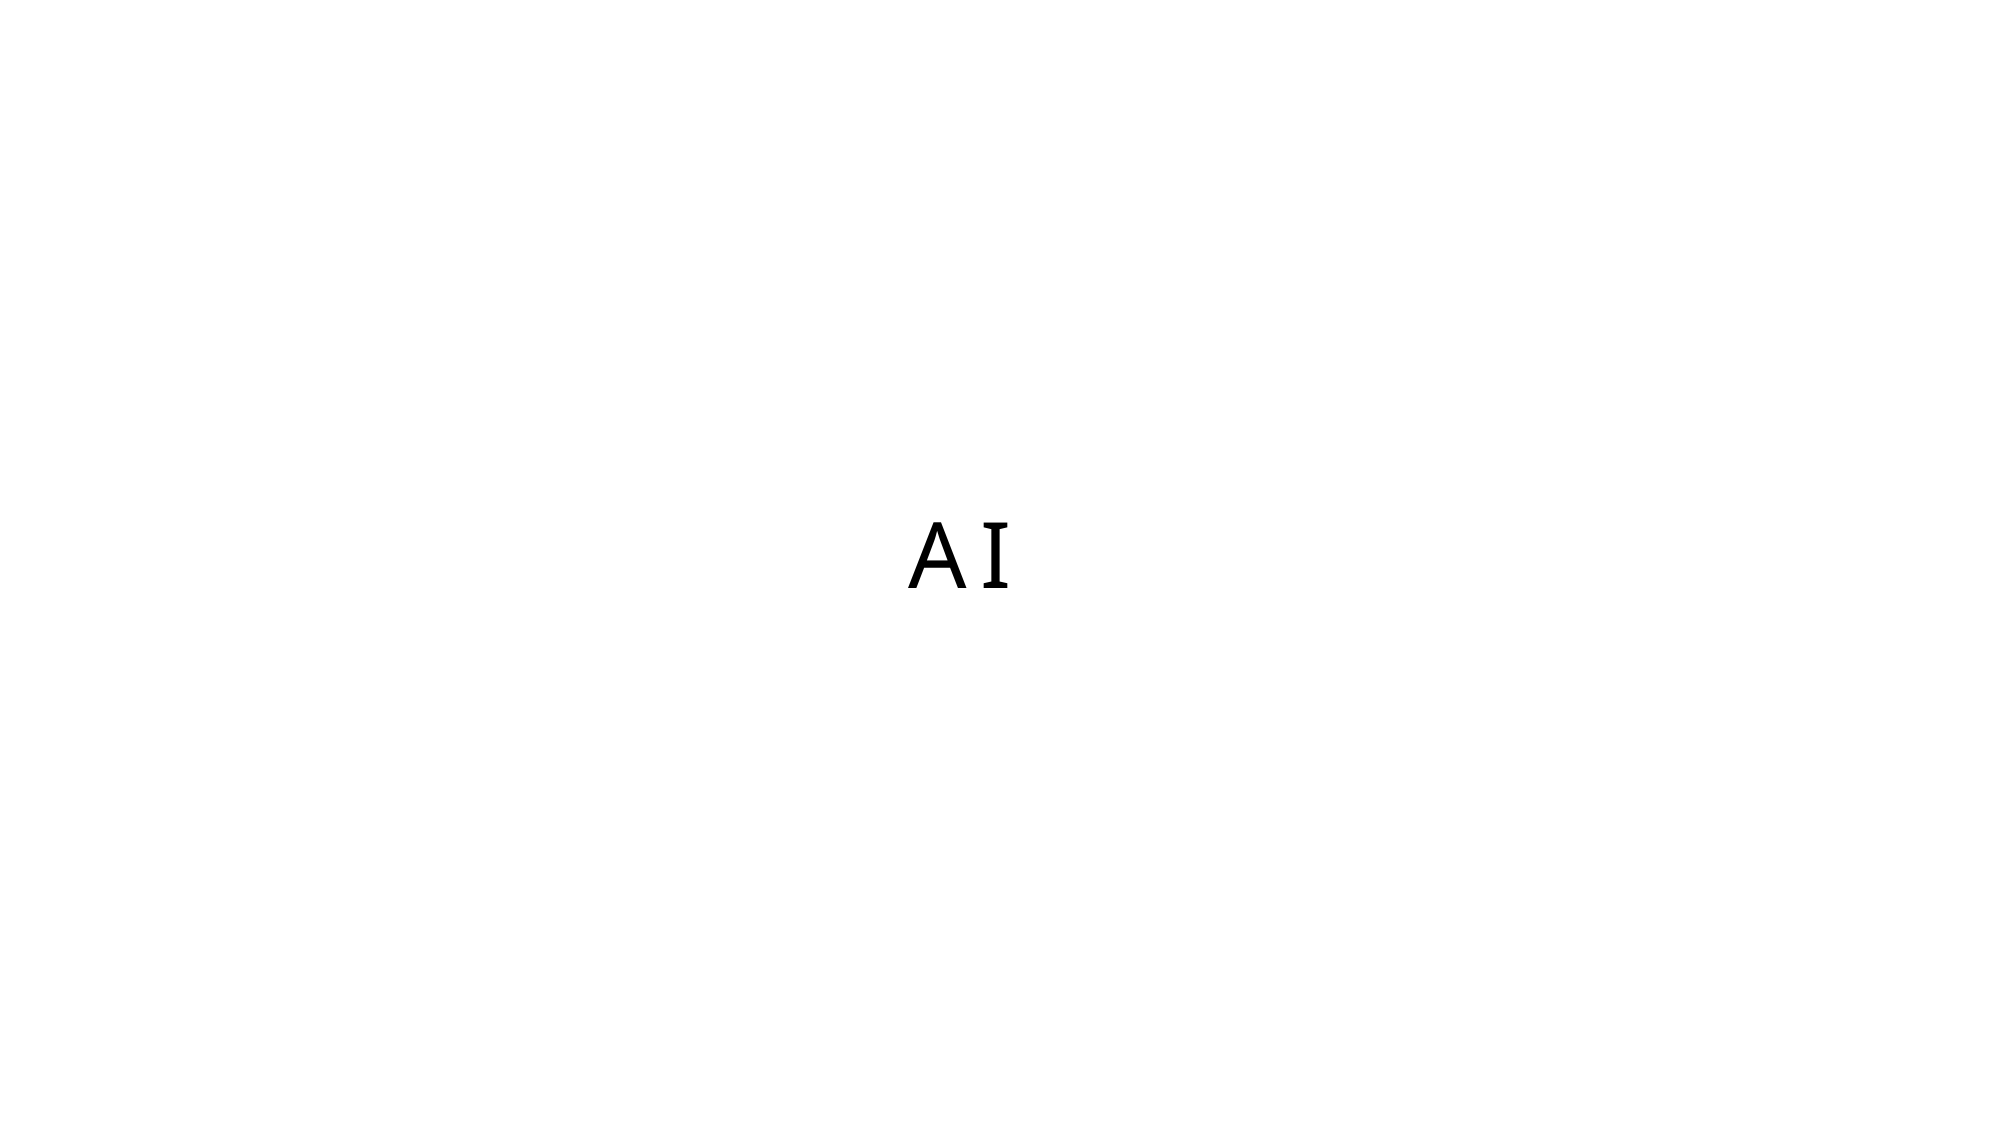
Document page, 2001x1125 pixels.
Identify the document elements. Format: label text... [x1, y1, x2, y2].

text_box AI [894, 501, 1074, 624]
